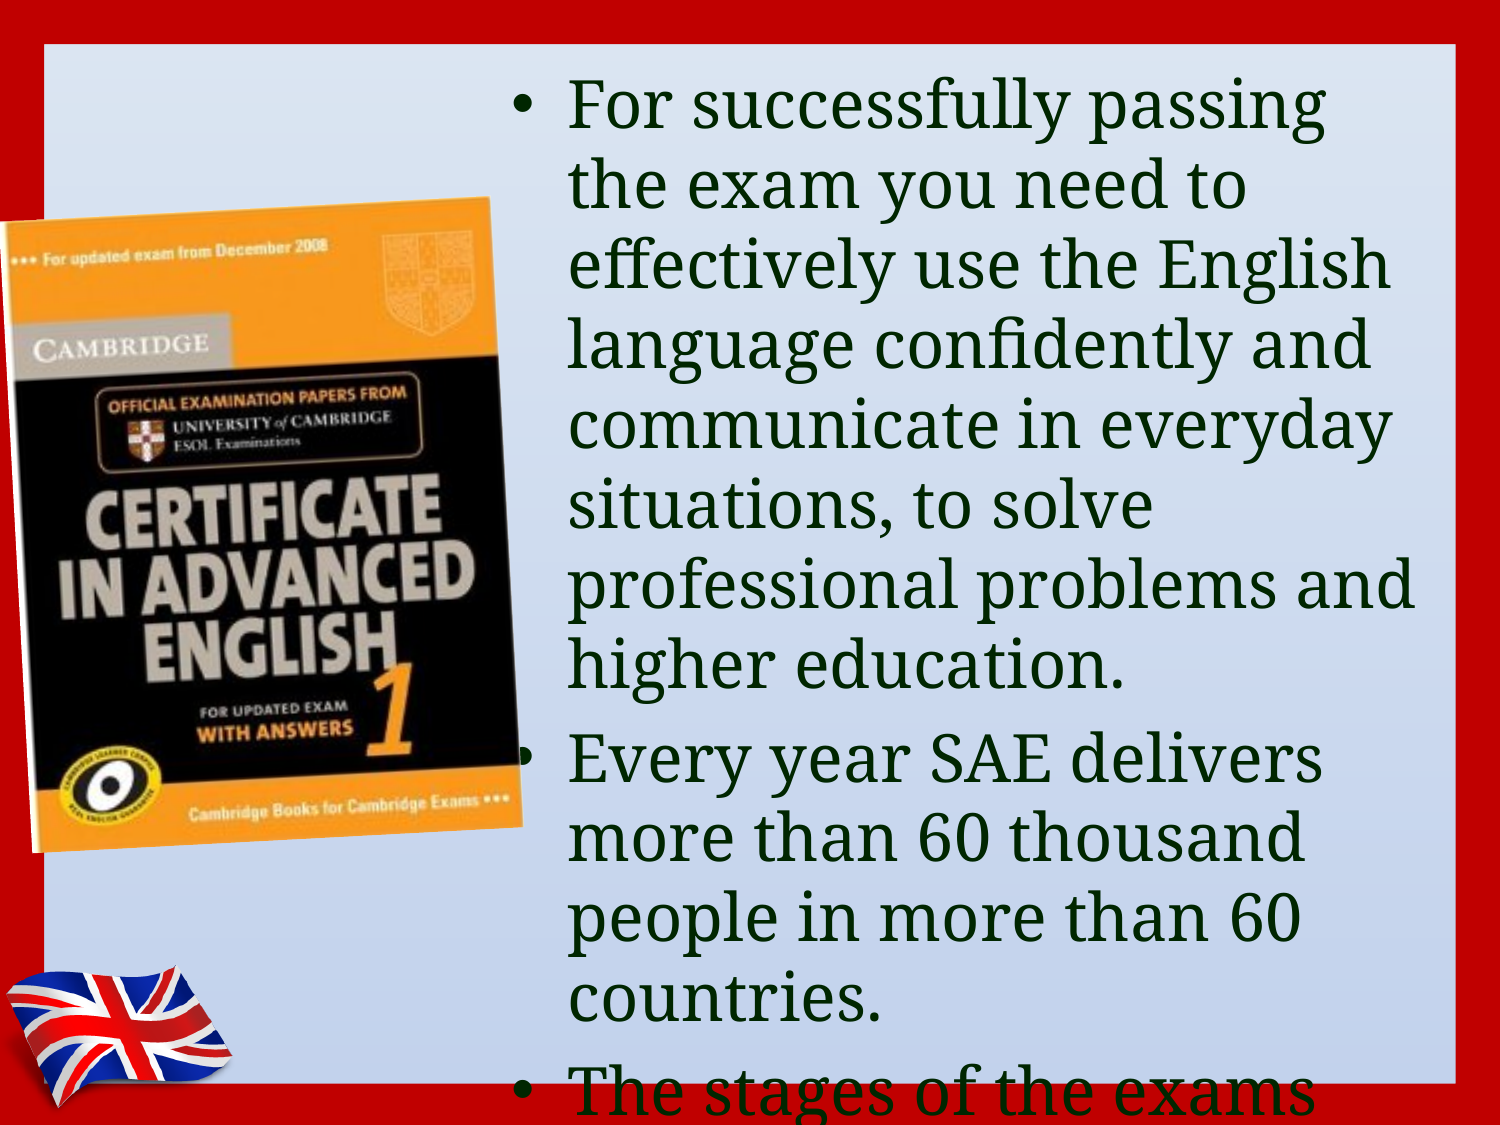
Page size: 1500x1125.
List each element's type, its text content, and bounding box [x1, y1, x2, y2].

picture [0, 197, 525, 853]
list For successfully passing the exam you need to effectively use the English language confidently and communicate in everyday situations, to solve professional problems and higher education. Every year SAE delivers more than 60 thousand people in more than 60 countries. The stages of the exams are the same as in FCE [495, 54, 1446, 798]
picture [0, 906, 237, 1125]
